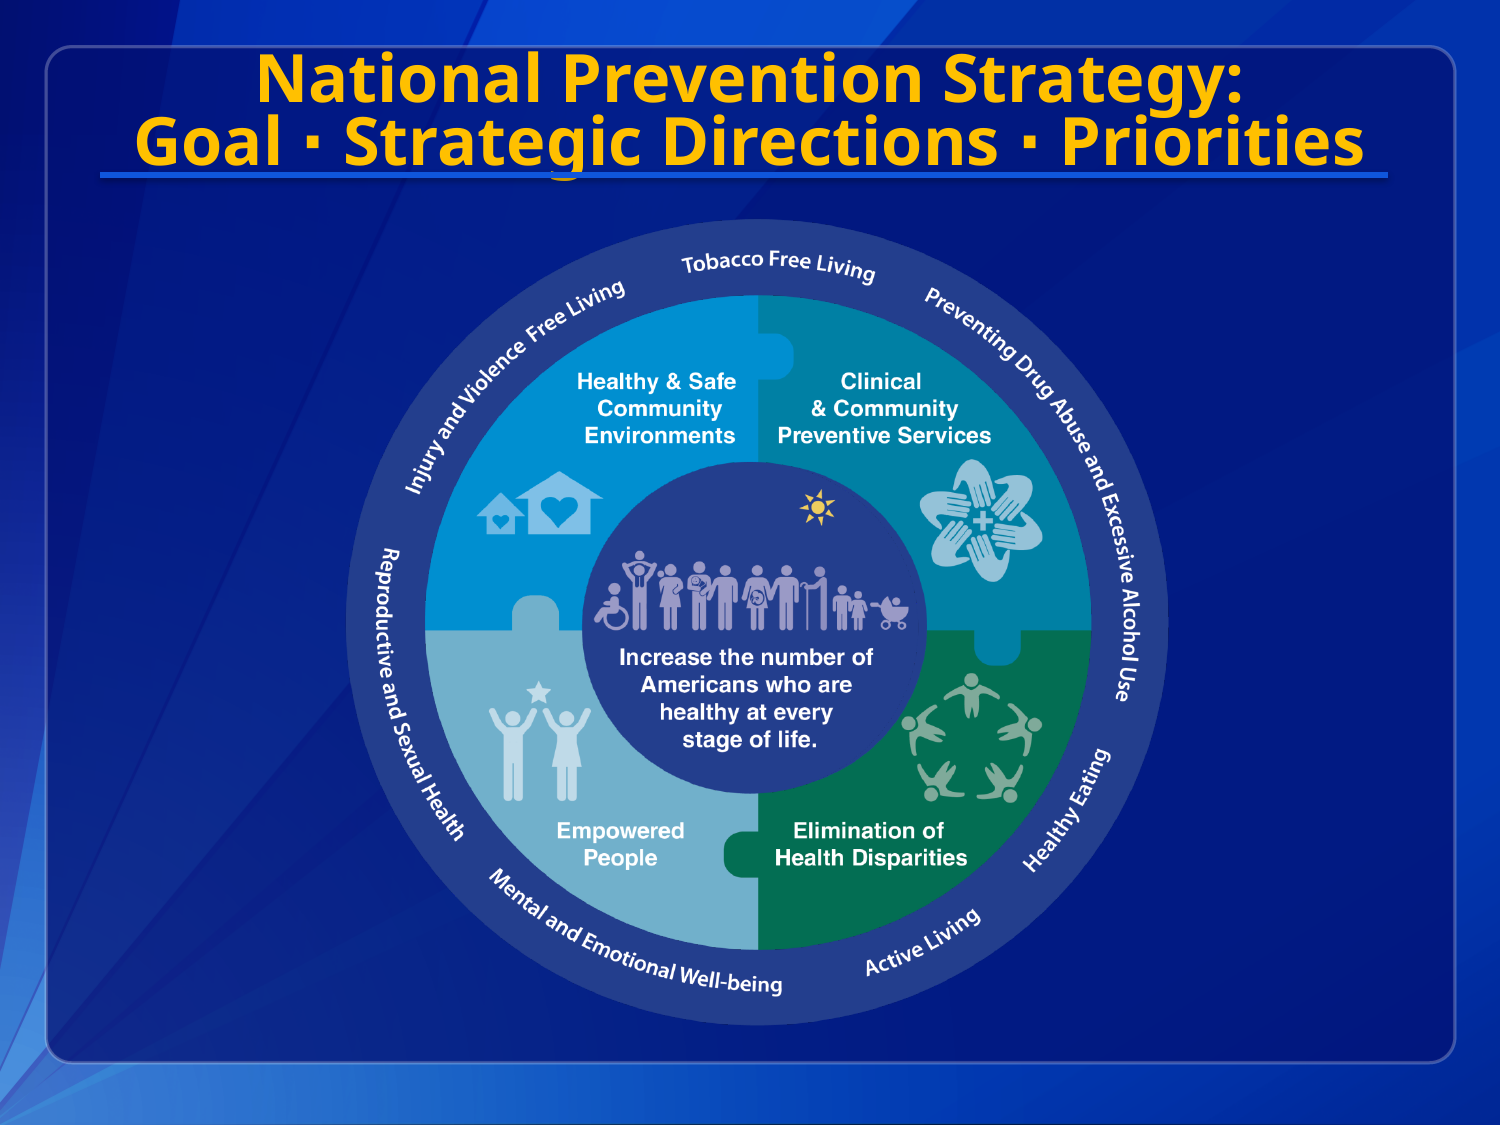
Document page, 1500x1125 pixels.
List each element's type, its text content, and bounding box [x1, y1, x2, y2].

title National Prevention Strategy: Goal ∙ Strategic Directions ∙ Priorities [75, 70, 1425, 163]
picture [0, 0, 1500, 1125]
